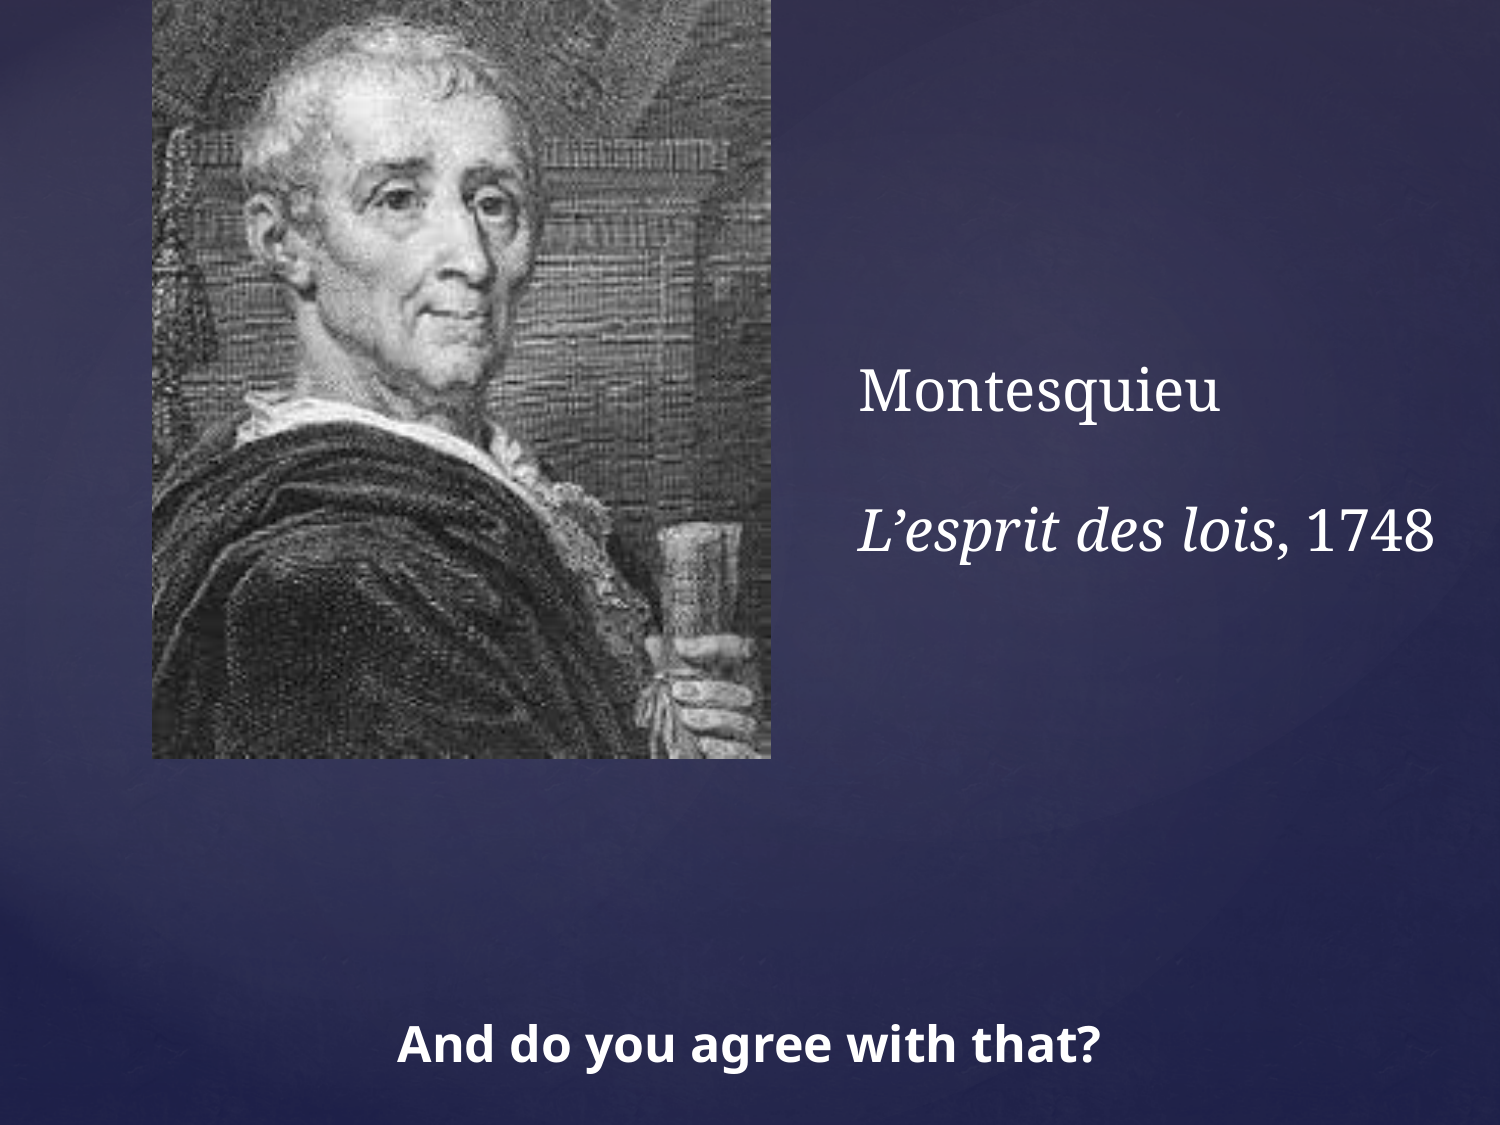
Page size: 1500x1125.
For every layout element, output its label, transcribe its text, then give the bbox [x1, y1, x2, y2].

title And do you agree with that? [0, 885, 1500, 1080]
text_box Montesquieu L’esprit des lois, 1748 [844, 345, 1483, 571]
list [152, 0, 771, 759]
